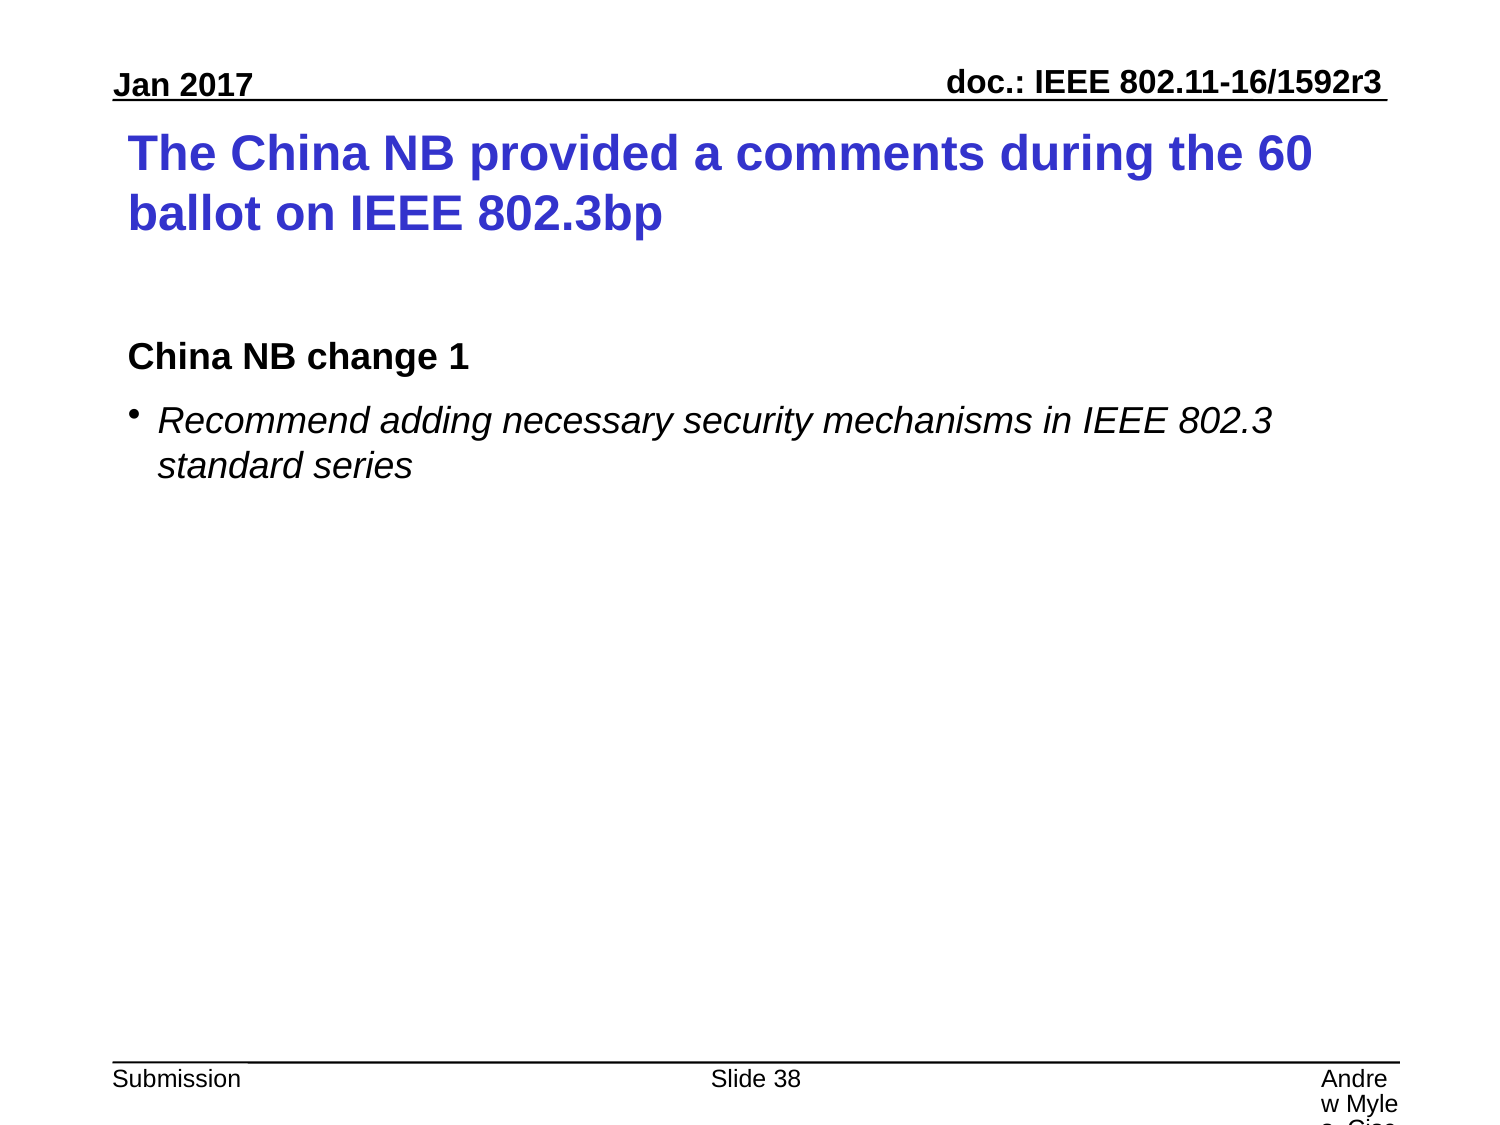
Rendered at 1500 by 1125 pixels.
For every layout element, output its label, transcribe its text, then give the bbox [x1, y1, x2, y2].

title The China NB provided a comments during the 60 ballot on IEEE 802.3bp [112, 112, 1388, 288]
list China NB change 1 Recommend adding necessary security mechanisms in IEEE 802.3 standard series [112, 324, 1388, 1000]
slide_number Slide 38 [709, 1061, 803, 1093]
footer Andrew Myles, Cisco [1320, 1061, 1402, 1093]
